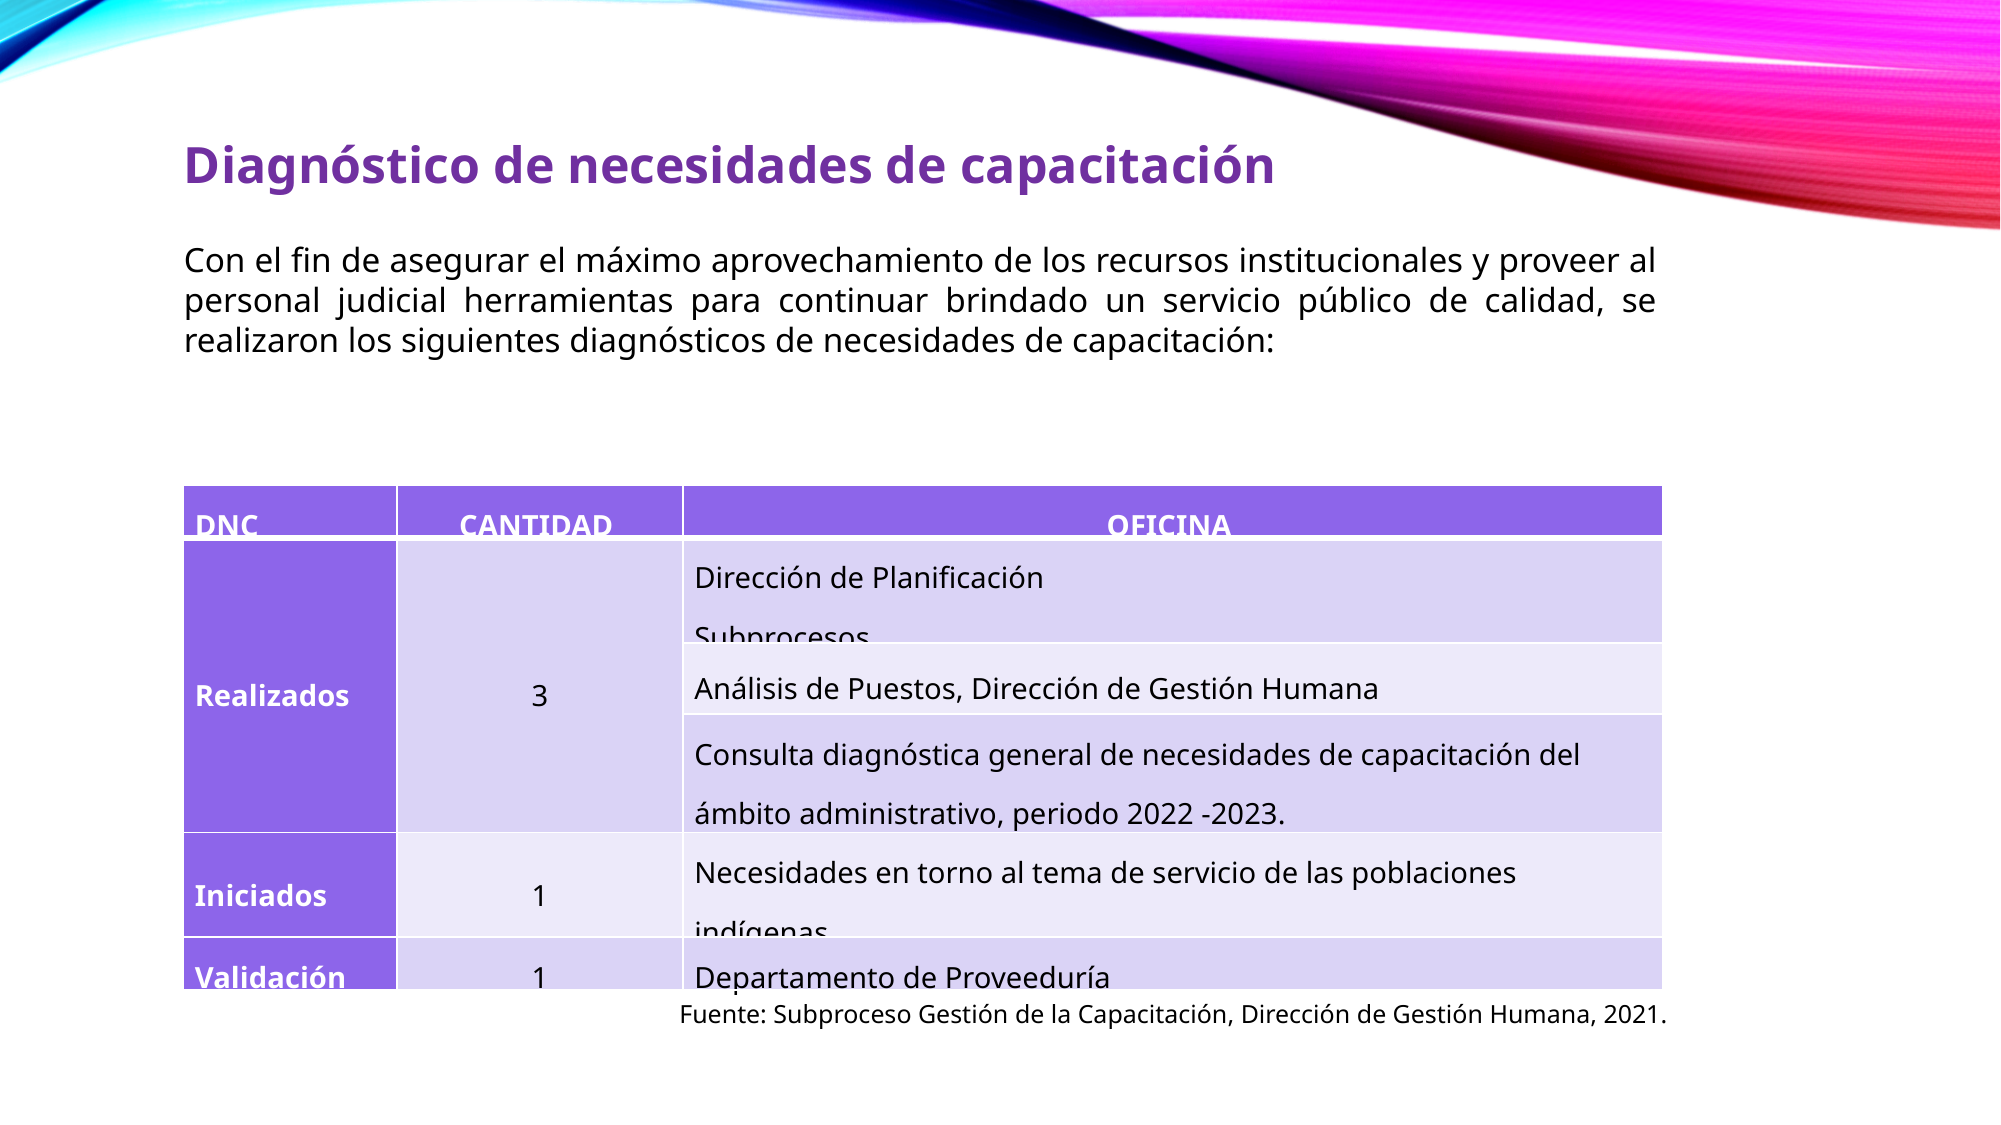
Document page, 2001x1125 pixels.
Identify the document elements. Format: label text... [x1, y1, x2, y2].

table_cell Validación [184, 938, 396, 989]
table_cell 3 [398, 541, 682, 832]
table_cell Departamento de Proveeduría [684, 938, 1662, 989]
picture [0, 0, 103, 70]
table_cell Realizados [184, 541, 396, 832]
table_cell Análisis de Puestos, Dirección de Gestión Humana [684, 644, 1662, 713]
table_header OFICINA [684, 486, 1662, 535]
picture [0, 0, 2001, 232]
text_box Fuente: Subproceso Gestión de la Capacitación, Dirección de Gestión Humana, 2021. [452, 991, 1684, 1037]
table_cell Consulta diagnóstica general de necesidades de capacitación del ámbito administrativo, periodo 2022 -2023. [684, 715, 1662, 832]
table_header CANTIDAD [398, 486, 682, 535]
table_cell 1 [398, 833, 682, 936]
table_cell 1 [398, 938, 682, 989]
text_box Diagnóstico de necesidades de capacitación [169, 133, 1968, 233]
table_cell Necesidades en torno al tema de servicio de las poblaciones indígenas [684, 833, 1662, 936]
text_box Con el fin de asegurar el máximo aprovechamiento de los recursos institucionales y proveer al personal judicial herramientas para continuar brindado un servicio público de calidad, se realizaron los siguientes diagnósticos de necesidades de capacitación: [169, 232, 1674, 395]
table_cell Dirección de Planificación Subprocesos [684, 541, 1662, 642]
table_cell Iniciados [184, 833, 396, 936]
table_header DNC [184, 486, 396, 535]
